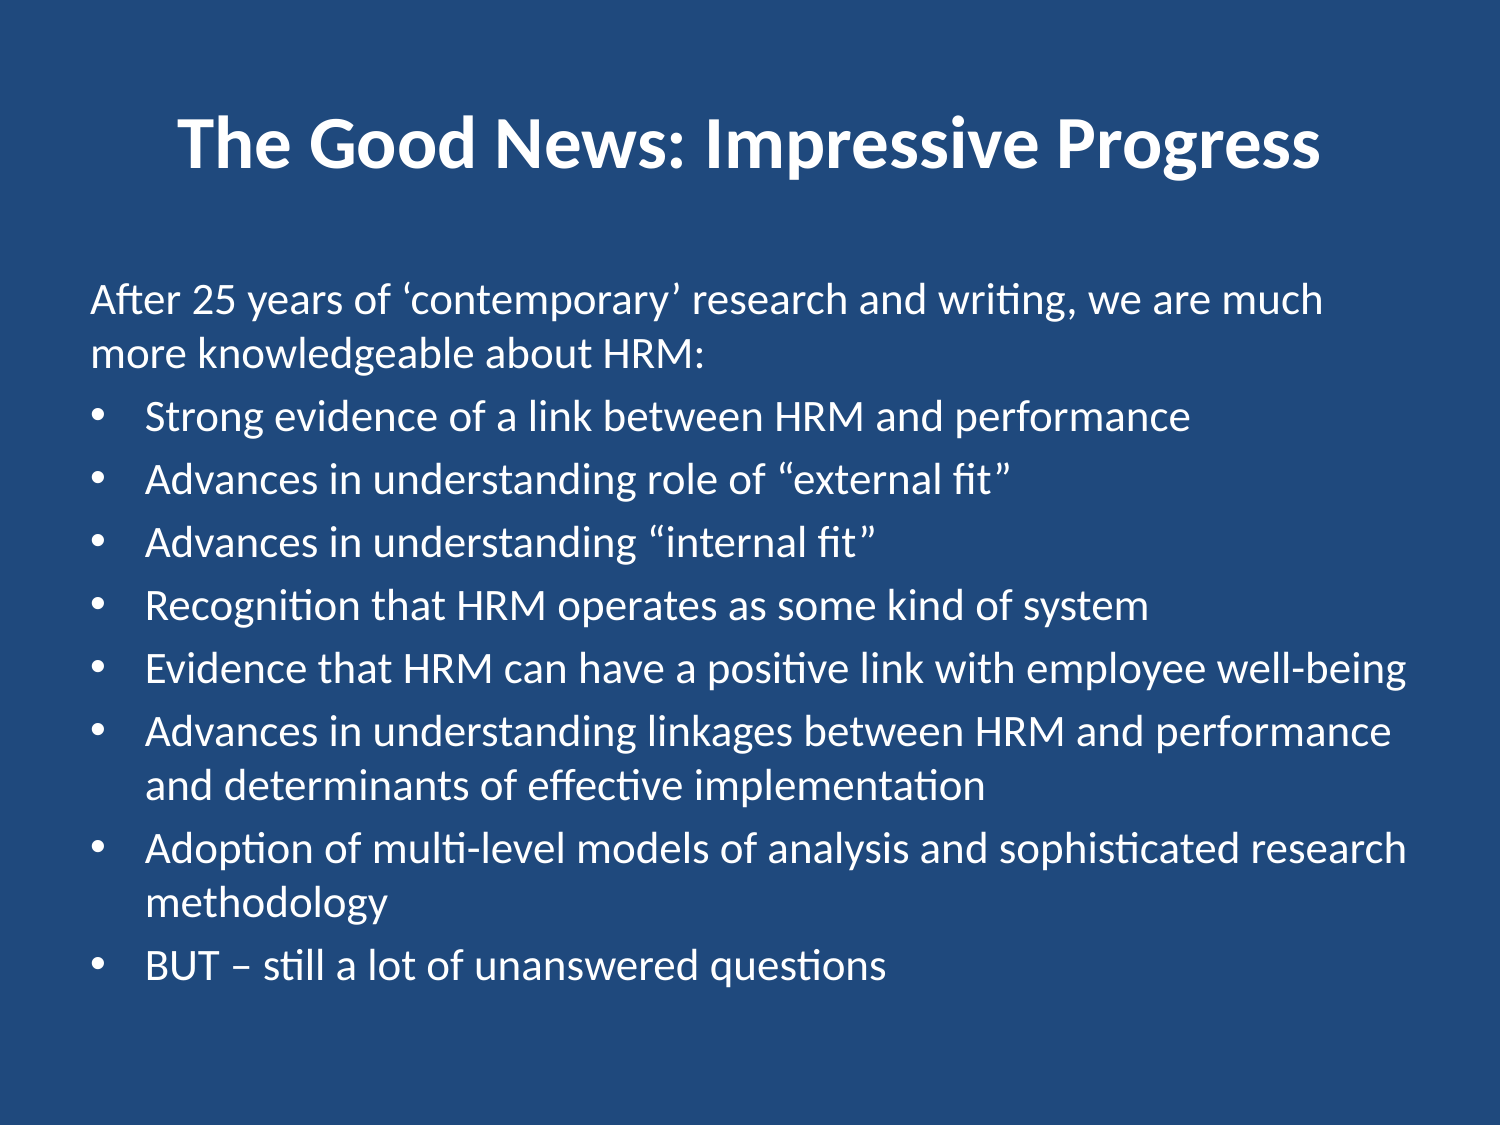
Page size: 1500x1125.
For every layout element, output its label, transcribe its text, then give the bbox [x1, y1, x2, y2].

list After 25 years of ‘contemporary’ research and writing, we are much more knowledgeable about HRM: Strong evidence of a link between HRM and performance Advances in understanding role of “external fit” Advances in understanding “internal fit” Recognition that HRM operates as some kind of system Evidence that HRM can have a positive link with employee well-being Advances in understanding linkages between HRM and performance and determinants of effective implementation Adoption of multi-level models of analysis and sophisticated research methodology BUT – still a lot of unanswered questions [75, 262, 1425, 1005]
title The Good News: Impressive Progress [75, 45, 1425, 233]
